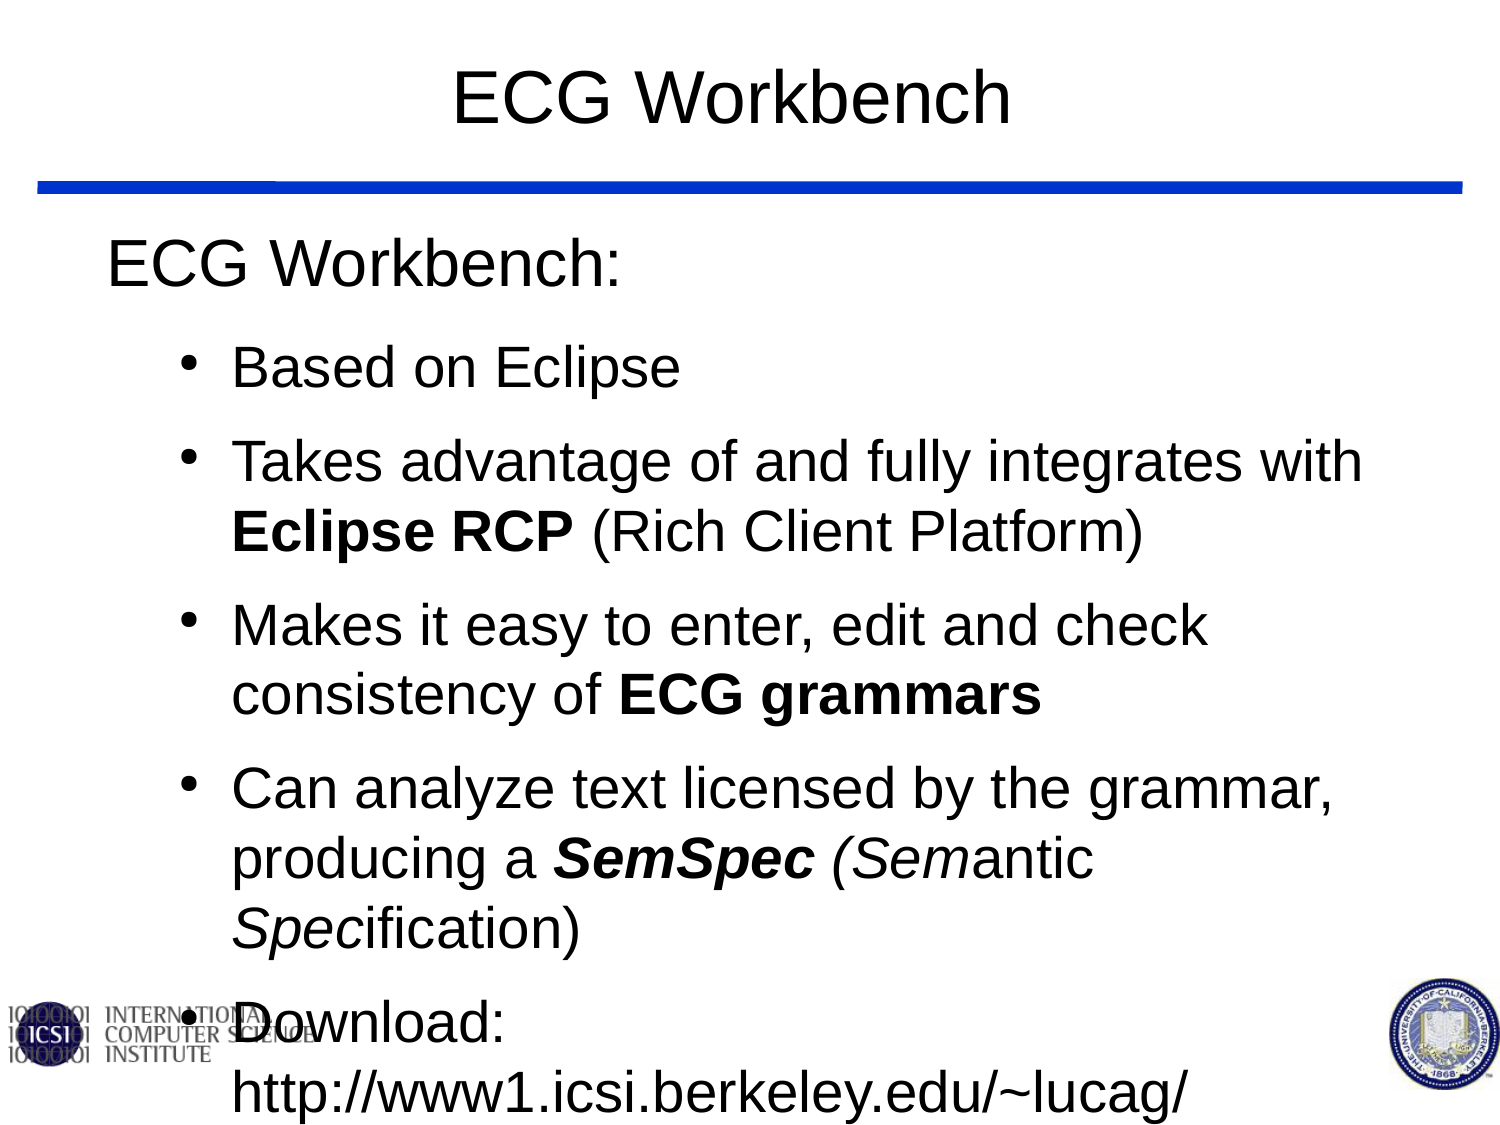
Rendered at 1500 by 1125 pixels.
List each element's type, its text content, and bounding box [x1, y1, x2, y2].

picture [1389, 978, 1500, 1090]
list ECG Workbench: Based on Eclipse Takes advantage of and fully integrates with Eclipse RCP (Rich Client Platform) Makes it easy to enter, edit and check consistency of ECG grammars Can analyze text licensed by the grammar, producing a SemSpec (Semantic Specification) Download: http://www1.icsi.berkeley.edu/~lucag/ [75, 212, 1425, 1021]
picture [8, 1001, 314, 1067]
title ECG Workbench [137, 0, 1328, 188]
